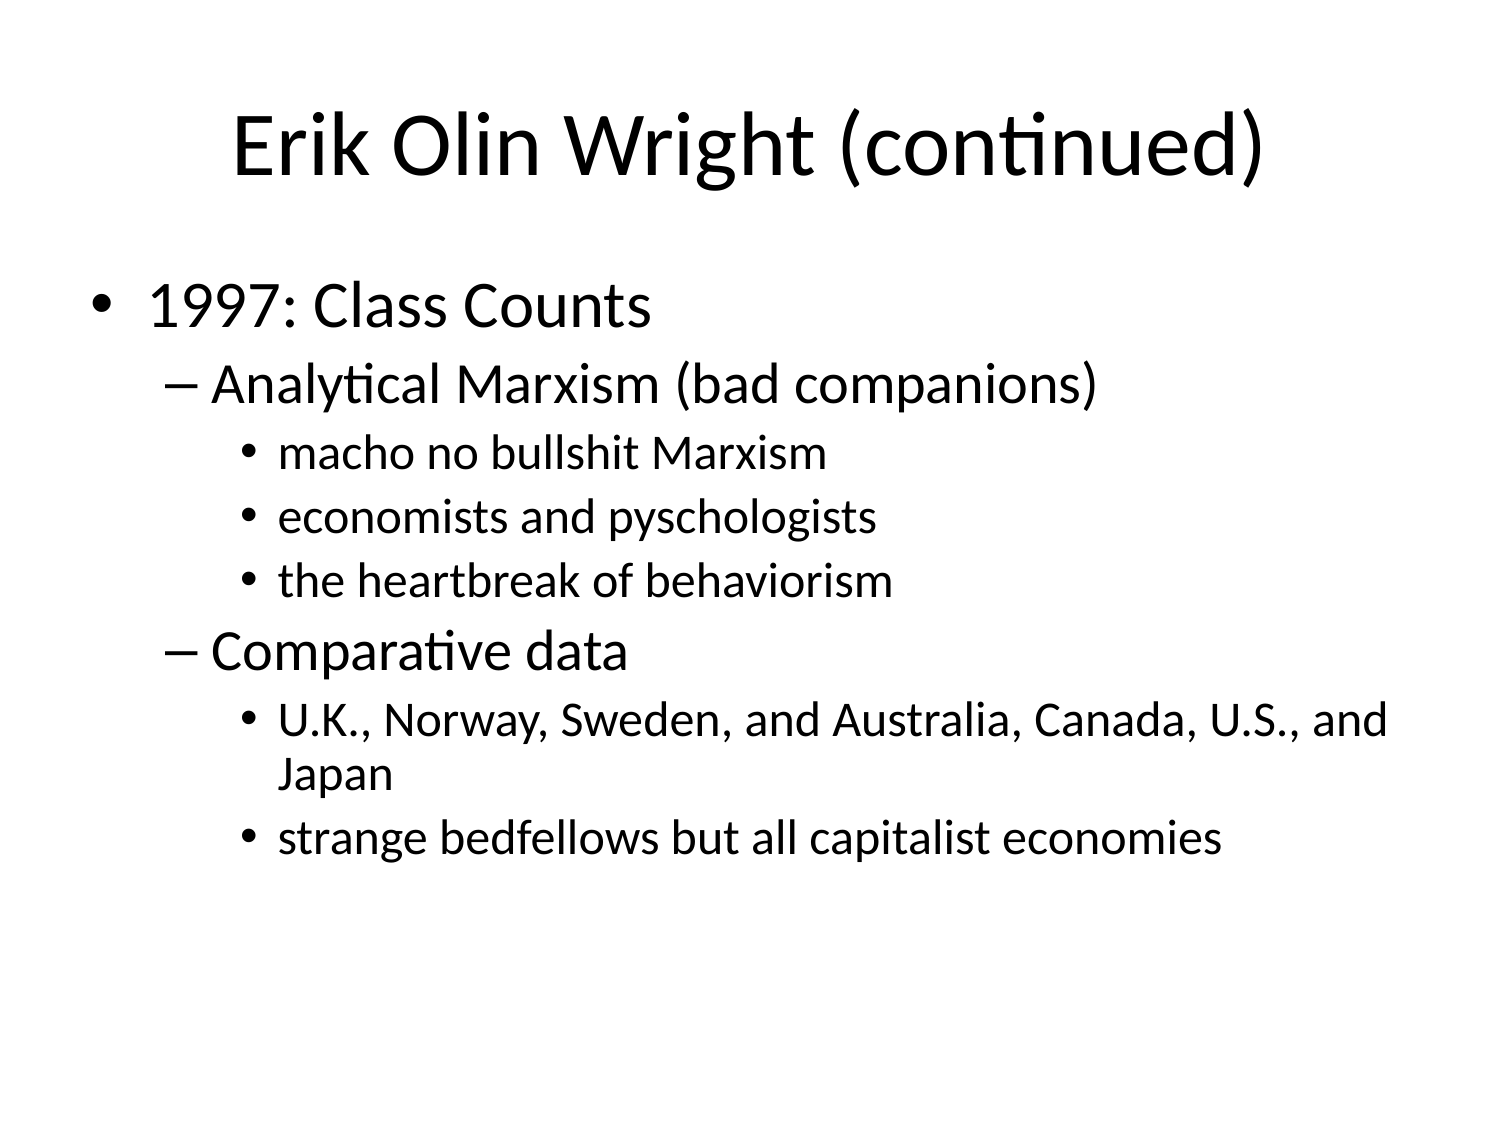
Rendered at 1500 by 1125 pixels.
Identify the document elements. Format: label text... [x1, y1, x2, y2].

title Erik Olin Wright (continued) [74, 44, 1426, 233]
list 1997: Class Counts Analytical Marxism (bad companions) macho no bullshit Marxism economists and pyschologists the heartbreak of behaviorism Comparative data U.K., Norway, Sweden, and Australia, Canada, U.S., and Japan strange bedfellows but all capitalist economies [74, 262, 1426, 1006]
